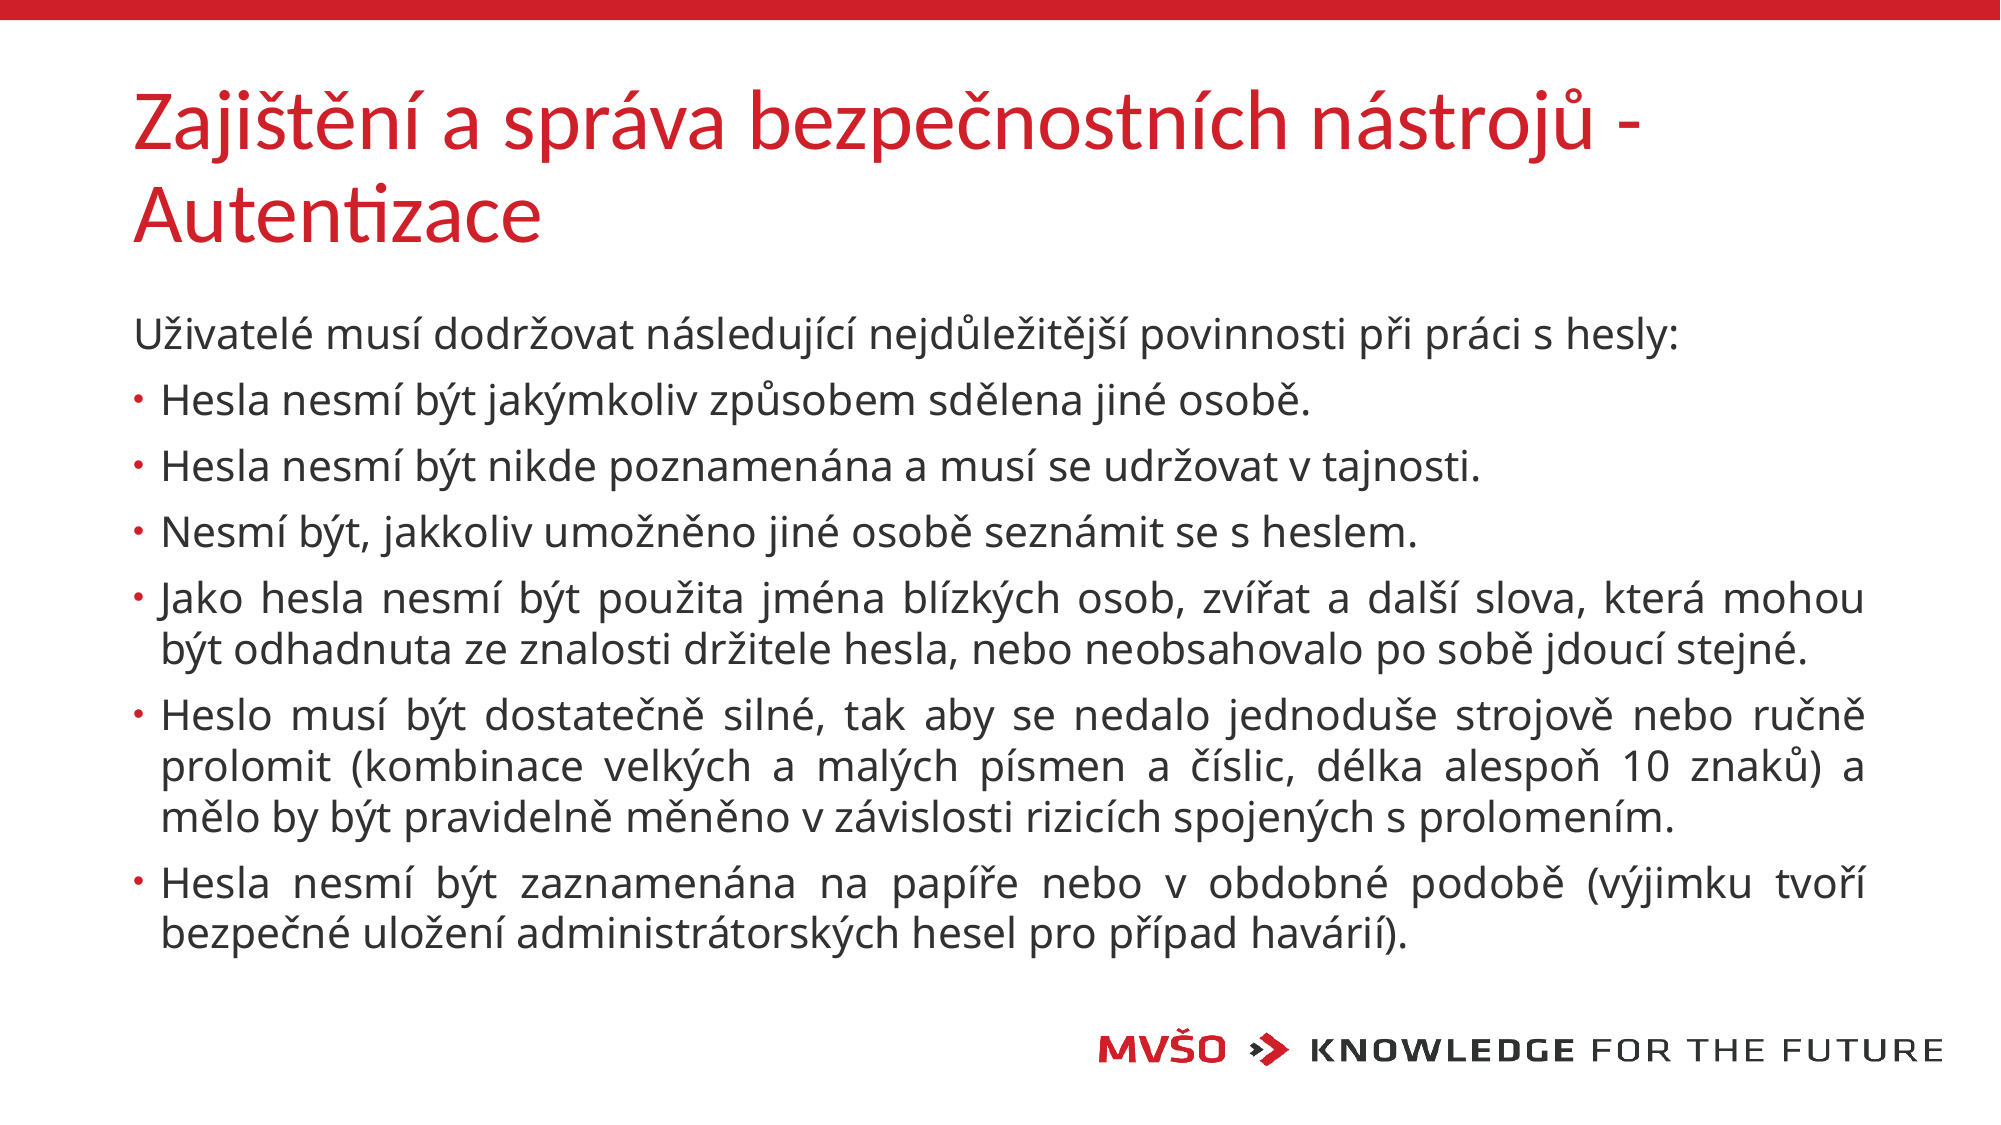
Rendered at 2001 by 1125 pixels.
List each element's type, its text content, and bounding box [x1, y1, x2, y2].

picture [1099, 1028, 1942, 1066]
title Zajištění a správa bezpečnostních nástrojů - Autentizace [118, 59, 1882, 278]
list Uživatelé musí dodržovat následující nejdůležitější povinnosti při práci s hesly: Hesla nesmí být jakýmkoliv způsobem sdělena jiné osobě. Hesla nesmí být nikde poznamenána a musí se udržovat v tajnosti. Nesmí být, jakkoliv umožněno jiné osobě seznámit se s heslem. Jako hesla nesmí být použita jména blízkých osob, zvířat a další slova, která mohou být odhadnuta ze znalosti držitele hesla, nebo neobsahovalo po sobě jdoucí stejné. Heslo musí být dostatečně silné, tak aby se nedalo jednoduše strojově nebo ručně prolomit (kombinace velkých a malých písmen a číslic, délka alespoň 10 znaků) a mělo by být pravidelně měněno v závislosti rizicích spojených s prolomením. Hesla nesmí být zaznamenána na papíře nebo v obdobné podobě (výjimku tvoří bezpečné uložení administrátorských hesel pro případ havárií). [118, 299, 1882, 969]
